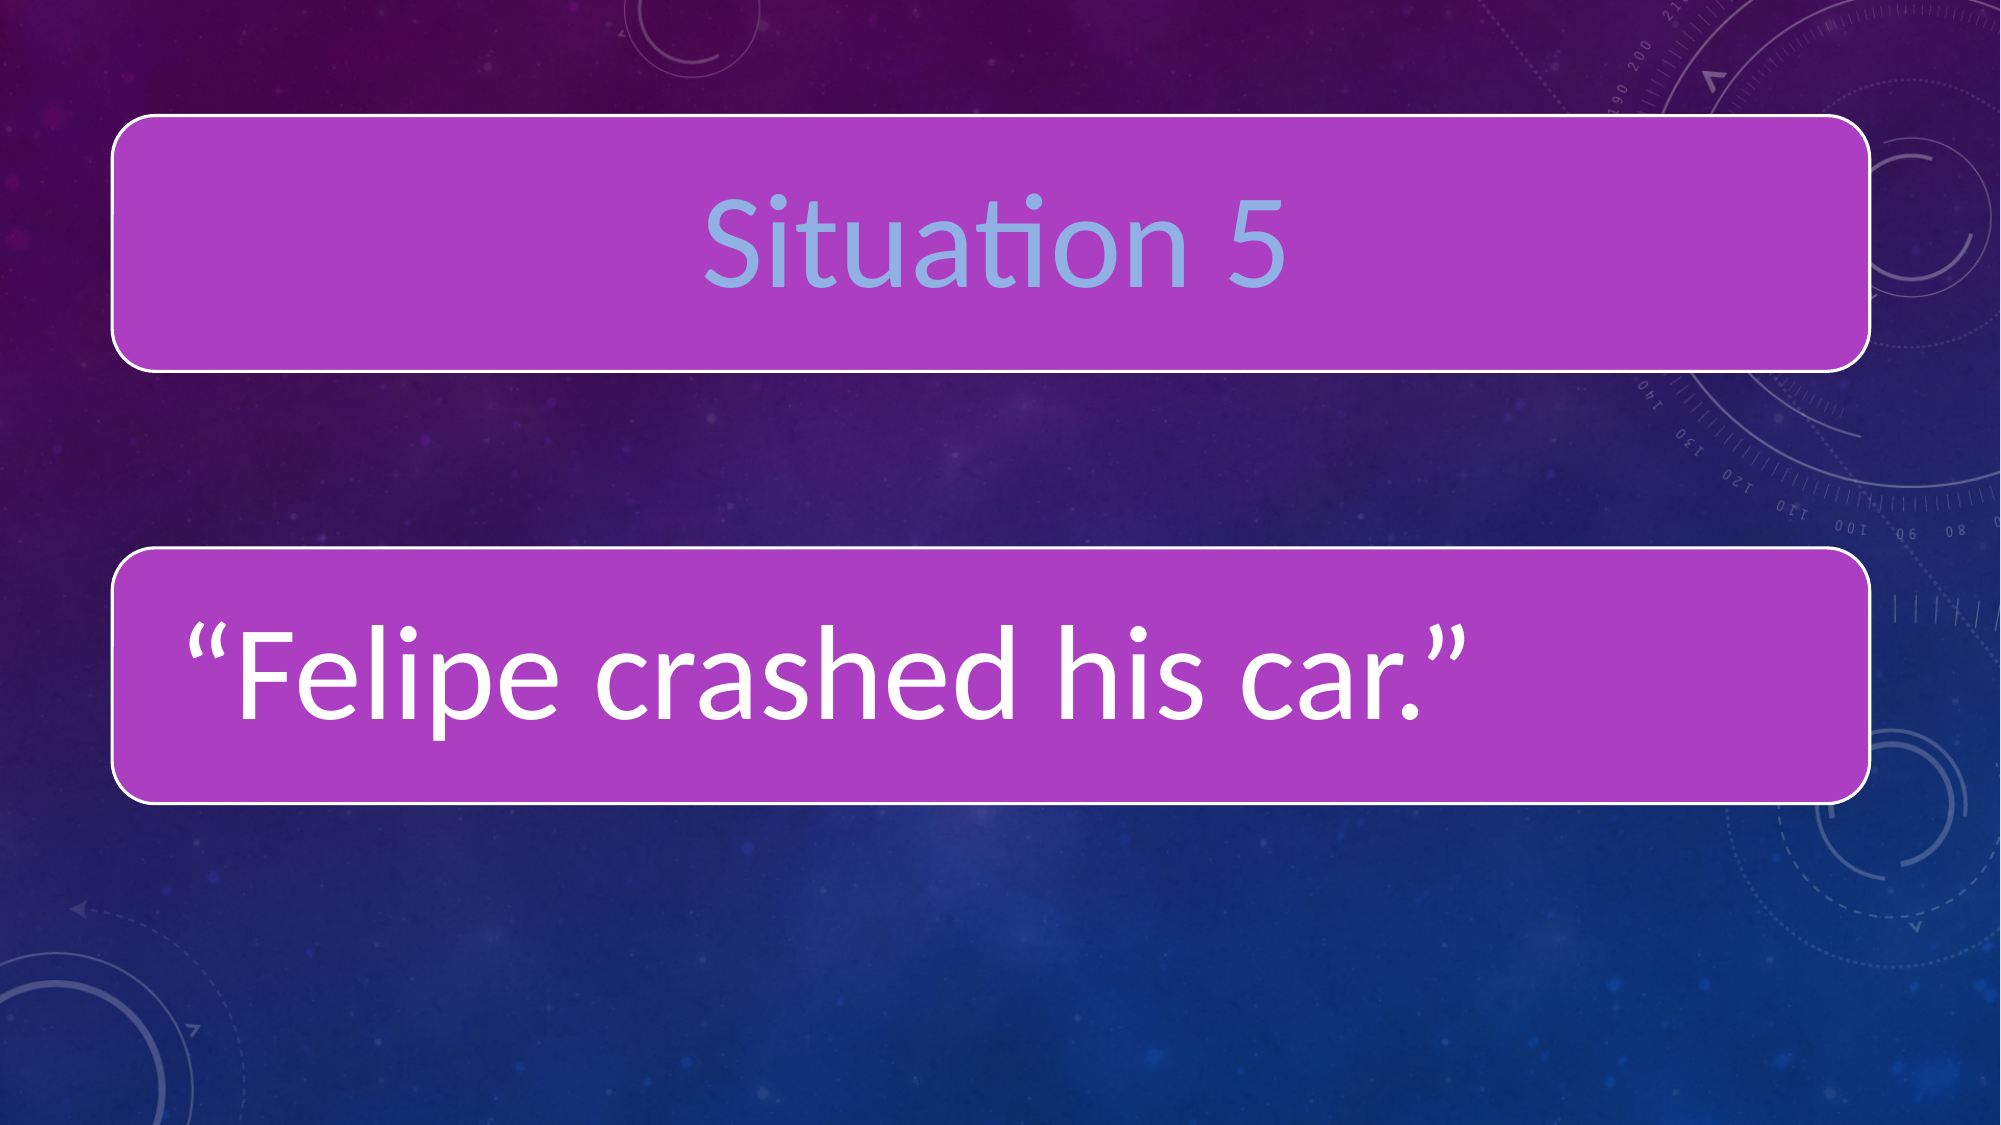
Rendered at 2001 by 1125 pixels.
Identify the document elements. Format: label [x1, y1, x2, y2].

list [111, 112, 1870, 984]
picture [0, 0, 2001, 1125]
